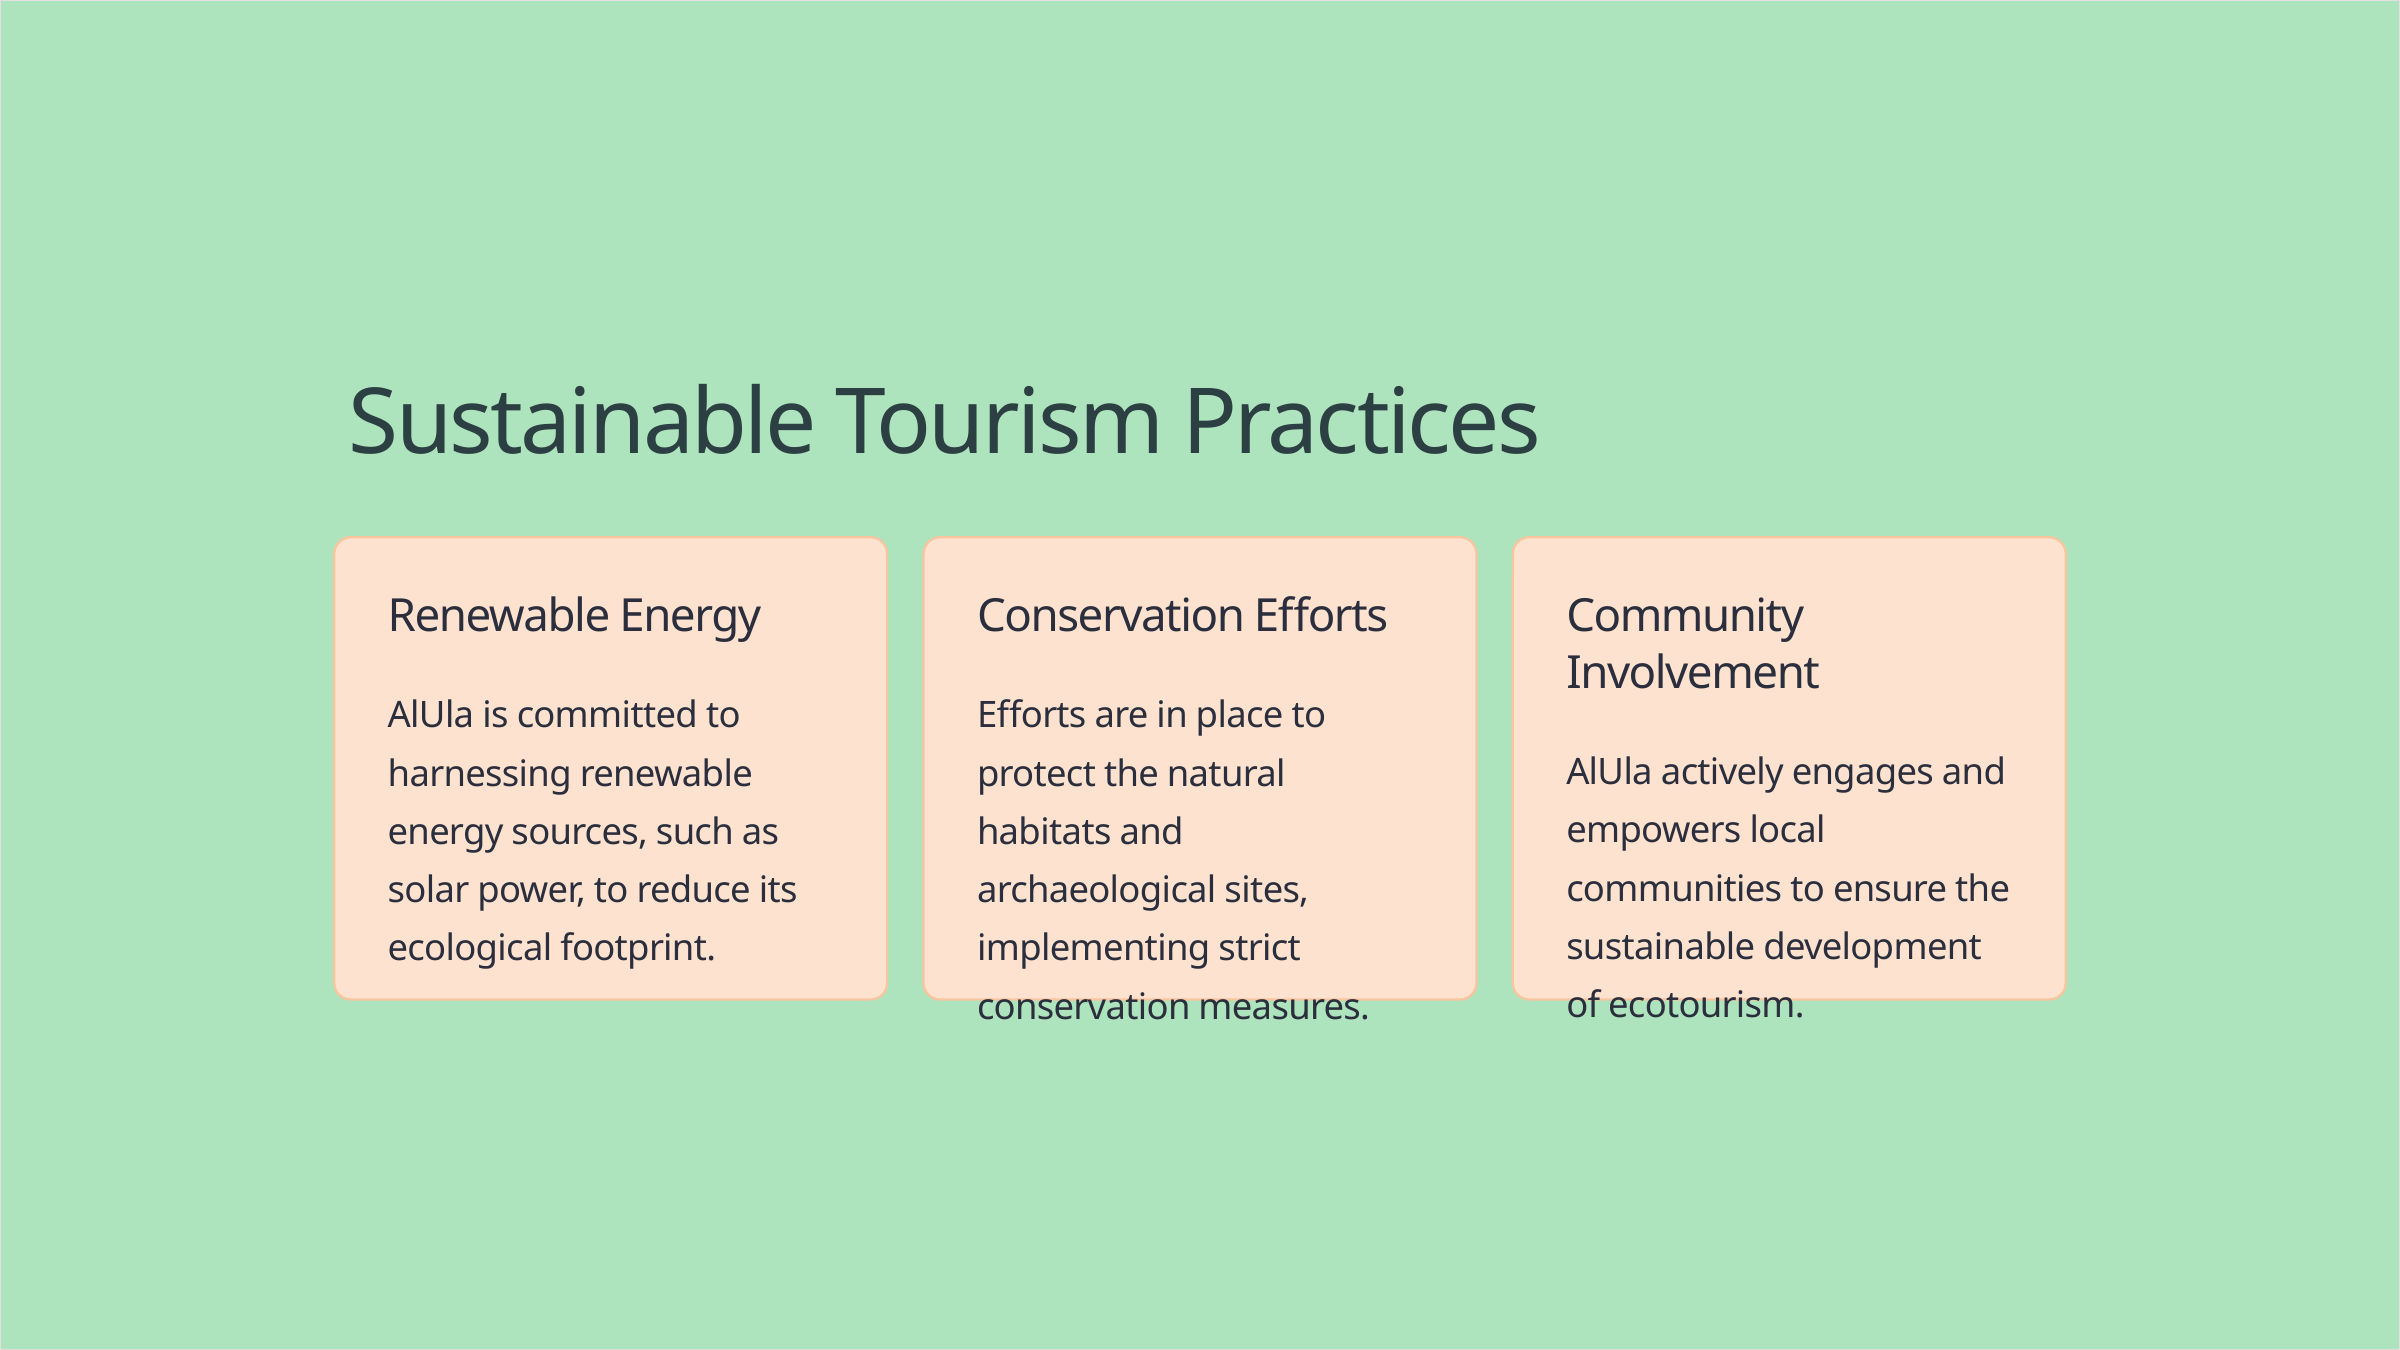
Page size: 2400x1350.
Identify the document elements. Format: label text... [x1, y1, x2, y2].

text_box [334, 537, 888, 1000]
text_box Community Involvement [1551, 575, 2027, 690]
text_box AlUla is committed to harnessing renewable energy sources, such as solar power, to reduce its ecological footprint. [372, 669, 849, 961]
text_box Conservation Efforts [962, 575, 1372, 633]
text_box Sustainable Tourism Practices [334, 350, 1535, 465]
text_box [923, 537, 1477, 1000]
text_box Renewable Energy [372, 575, 744, 633]
text_box Efforts are in place to protect the natural habitats and archaeological sites, implementing strict conservation measures. [962, 669, 1438, 961]
text_box [1512, 537, 2066, 1000]
text_box [0, 0, 2400, 1350]
text_box AlUla actively engages and empowers local communities to ensure the sustainable development of ecotourism. [1551, 726, 2027, 960]
